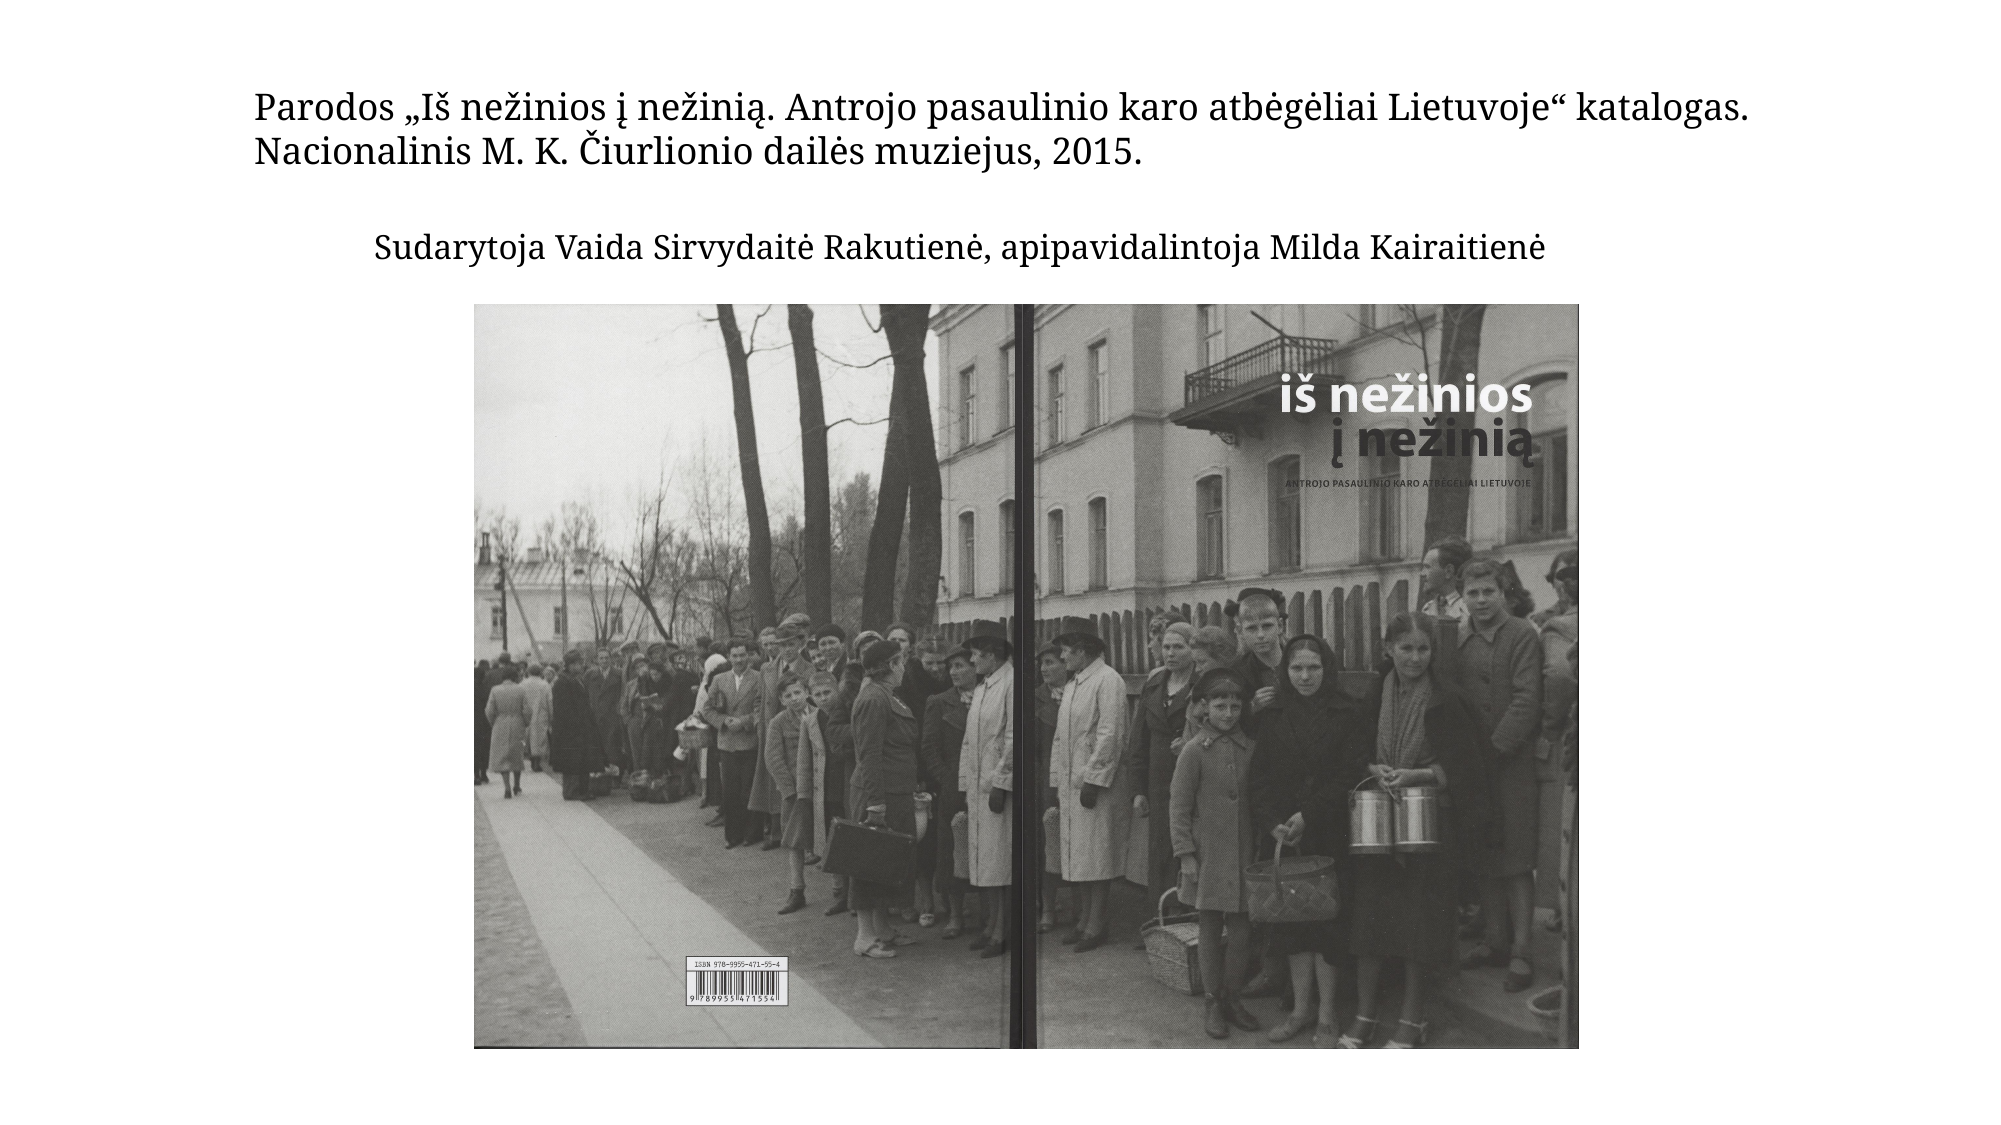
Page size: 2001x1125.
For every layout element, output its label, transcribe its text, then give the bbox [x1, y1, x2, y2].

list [1022, 304, 1579, 1049]
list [474, 304, 1022, 1049]
title Parodos „Iš nežinios į nežinią. Antrojo pasaulinio karo atbėgėliai Lietuvoje“ katalogas. Nacionalinis M. K. Čiurlionio dailės muziejus, 2015. Sudarytoja Vaida Sirvydaitė Rakutienė, apipavidalintoja Milda Kairaitienė [239, 75, 1955, 276]
